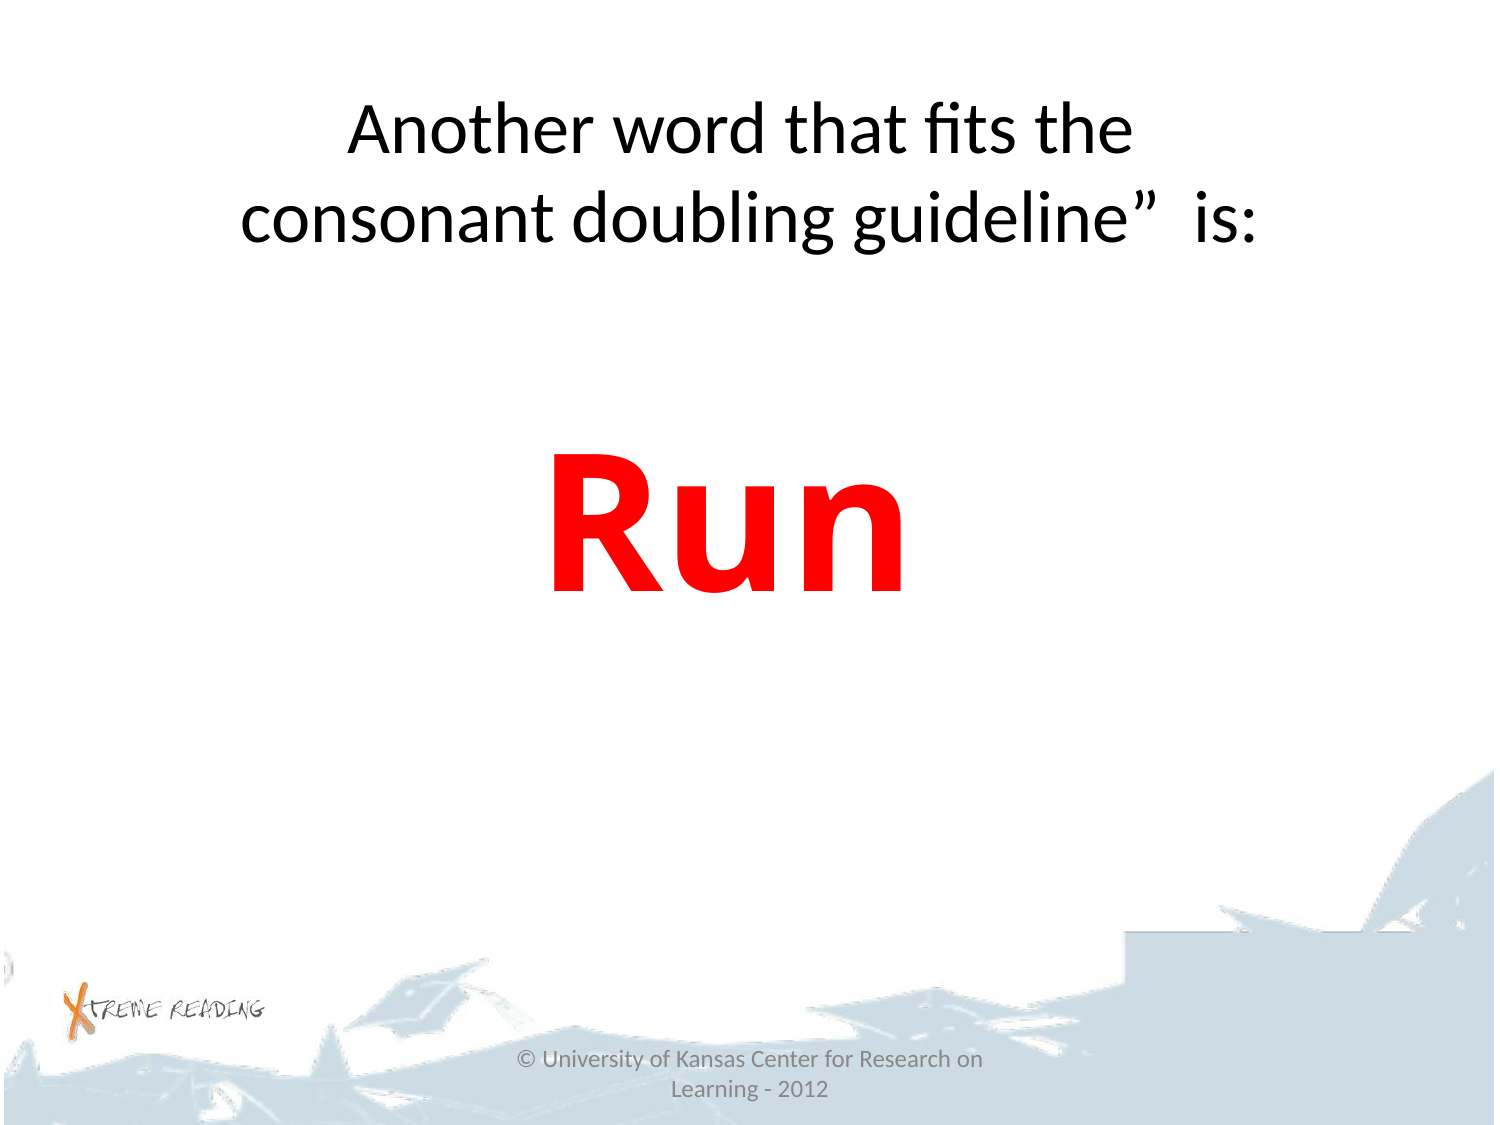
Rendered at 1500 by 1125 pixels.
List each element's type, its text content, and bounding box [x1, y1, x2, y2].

title Another word that fits the consonant doubling guideline” is: [103, 59, 1397, 278]
footer © University of Kansas Center for Research on Learning - 2012 [496, 1042, 1004, 1103]
text_box Run [385, 392, 1068, 640]
picture [4, 0, 1494, 1125]
